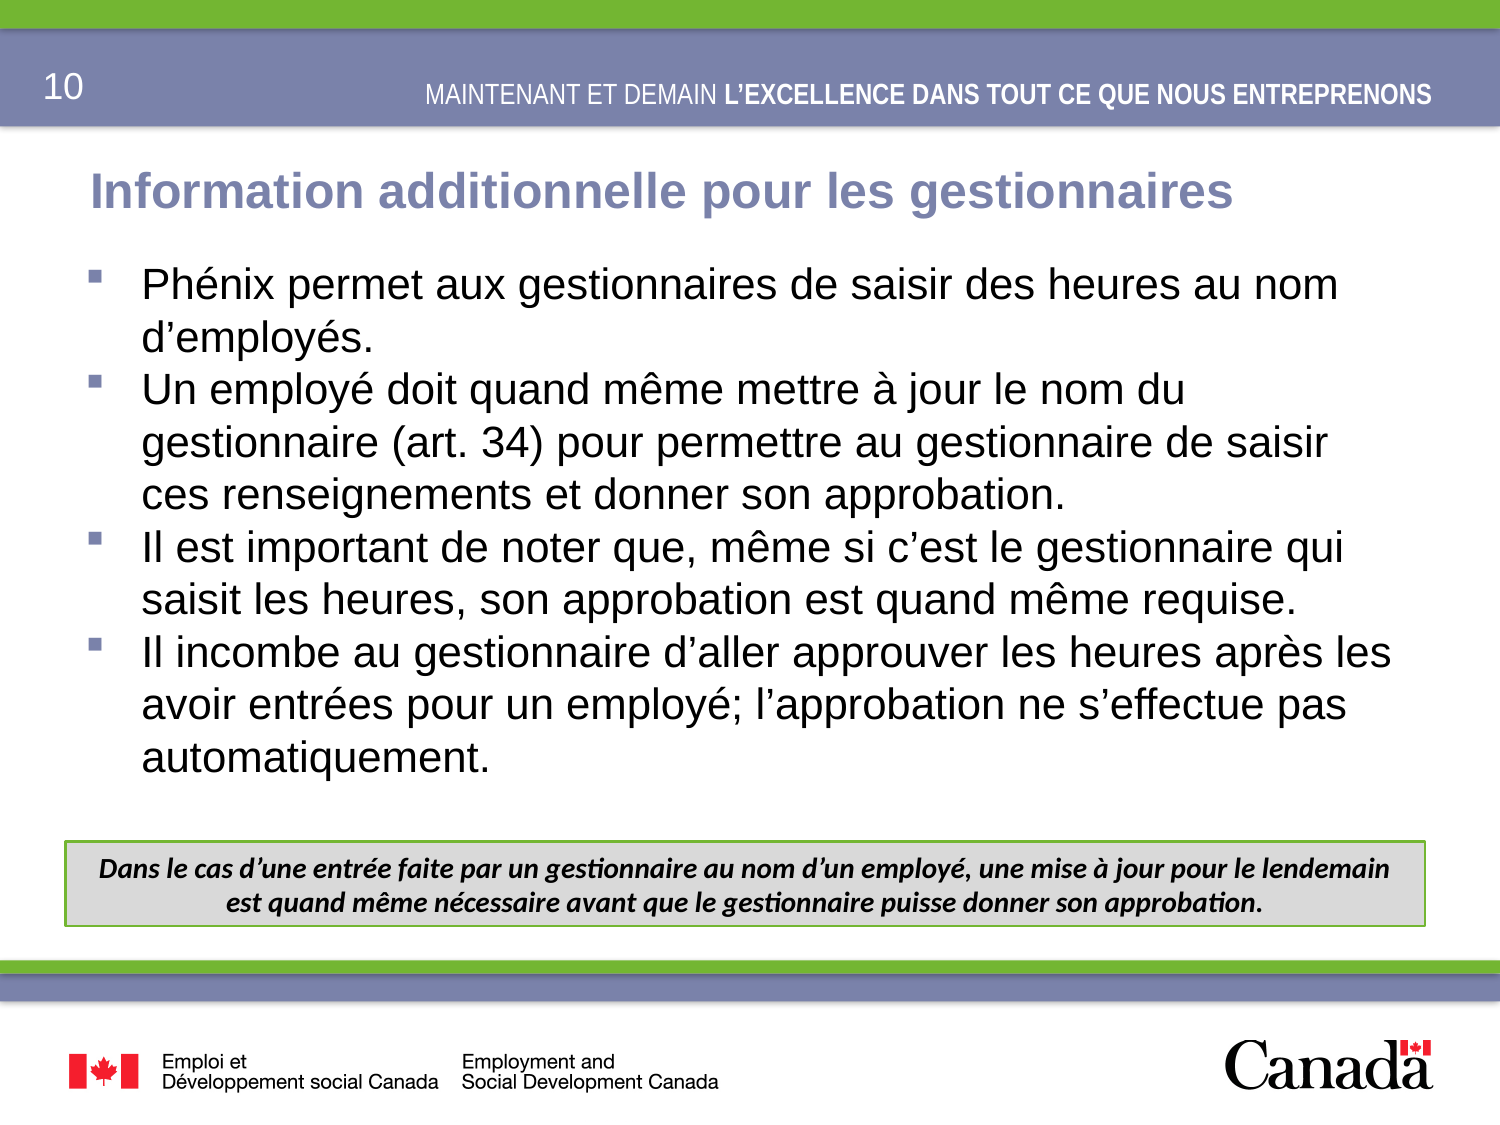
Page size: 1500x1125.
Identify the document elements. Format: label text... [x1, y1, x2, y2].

title Information additionnelle pour les gestionnaires [75, 149, 1425, 228]
text_box Dans le cas d’une entrée faite par un gestionnaire au nom d’un employé, une mise à jour pour le lendemain est quand même nécessaire avant que le gestionnaire puisse donner son approbation. [65, 841, 1425, 927]
picture [0, 1040, 1500, 1122]
list Phénix permet aux gestionnaires de saisir des heures au nom d’employés. Un employé doit quand même mettre à jour le nom du gestionnaire (art. 34) pour permettre au gestionnaire de saisir ces renseignements et donner son approbation. Il est important de noter que, même si c’est le gestionnaire qui saisit les heures, son approbation est quand même requise. Il incombe au gestionnaire d’aller approuver les heures après les avoir entrées pour un employé; l’approbation ne s’effectue pas automatiquement. [70, 248, 1421, 822]
